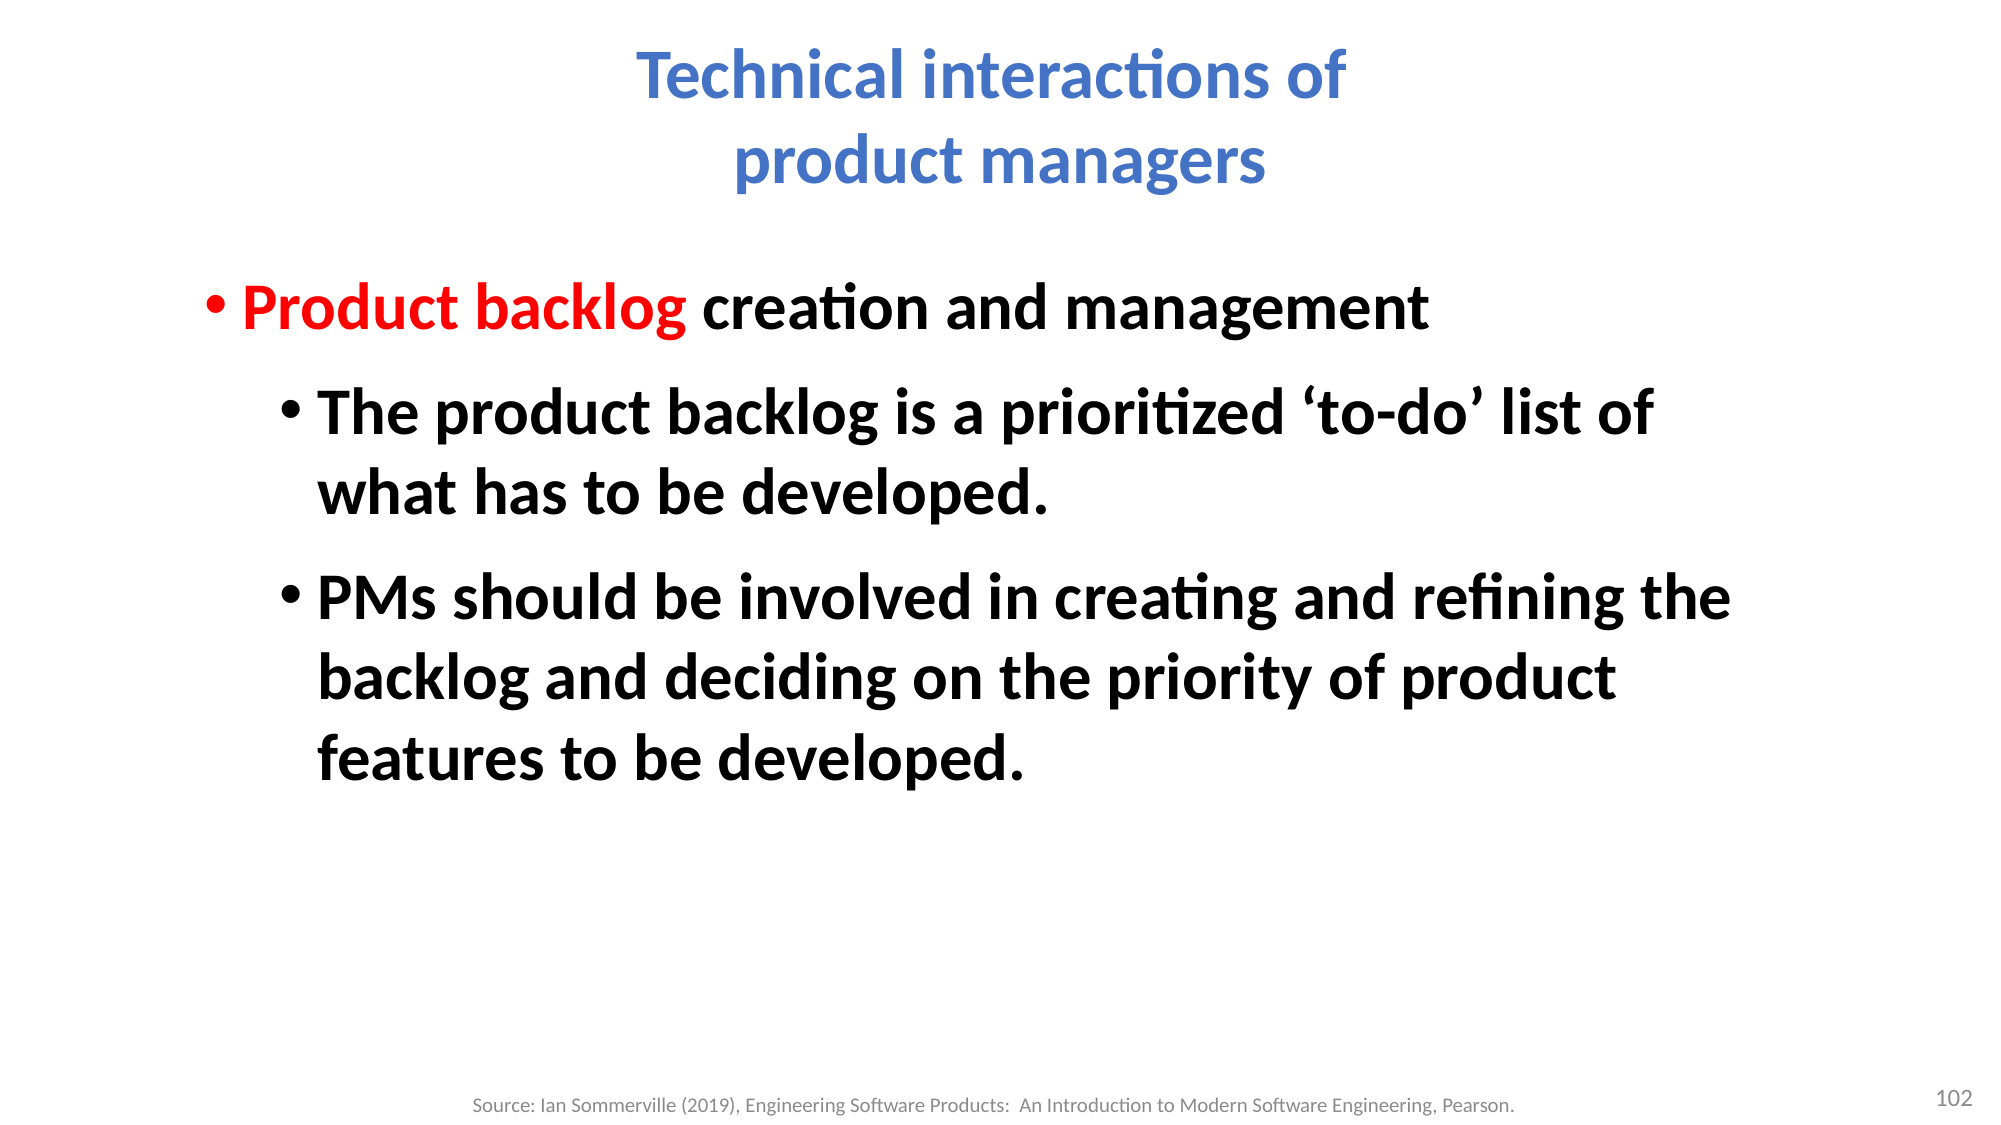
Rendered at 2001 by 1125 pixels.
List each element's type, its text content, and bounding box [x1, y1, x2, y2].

slide_number 102 [1830, 1076, 1989, 1116]
title Technical interactions of product managers [324, 19, 1675, 207]
list Product backlog creation and management The product backlog is a prioritized ‘to-do’ list of what has to be developed. PMs should be involved in creating and refining the backlog and deciding on the priority of product features to be developed. [189, 255, 1800, 1047]
footer Source: Ian Sommerville (2019), Engineering Software Products: An Introduction to Modern Software Engineering, Pearson. [350, 1082, 1638, 1125]
